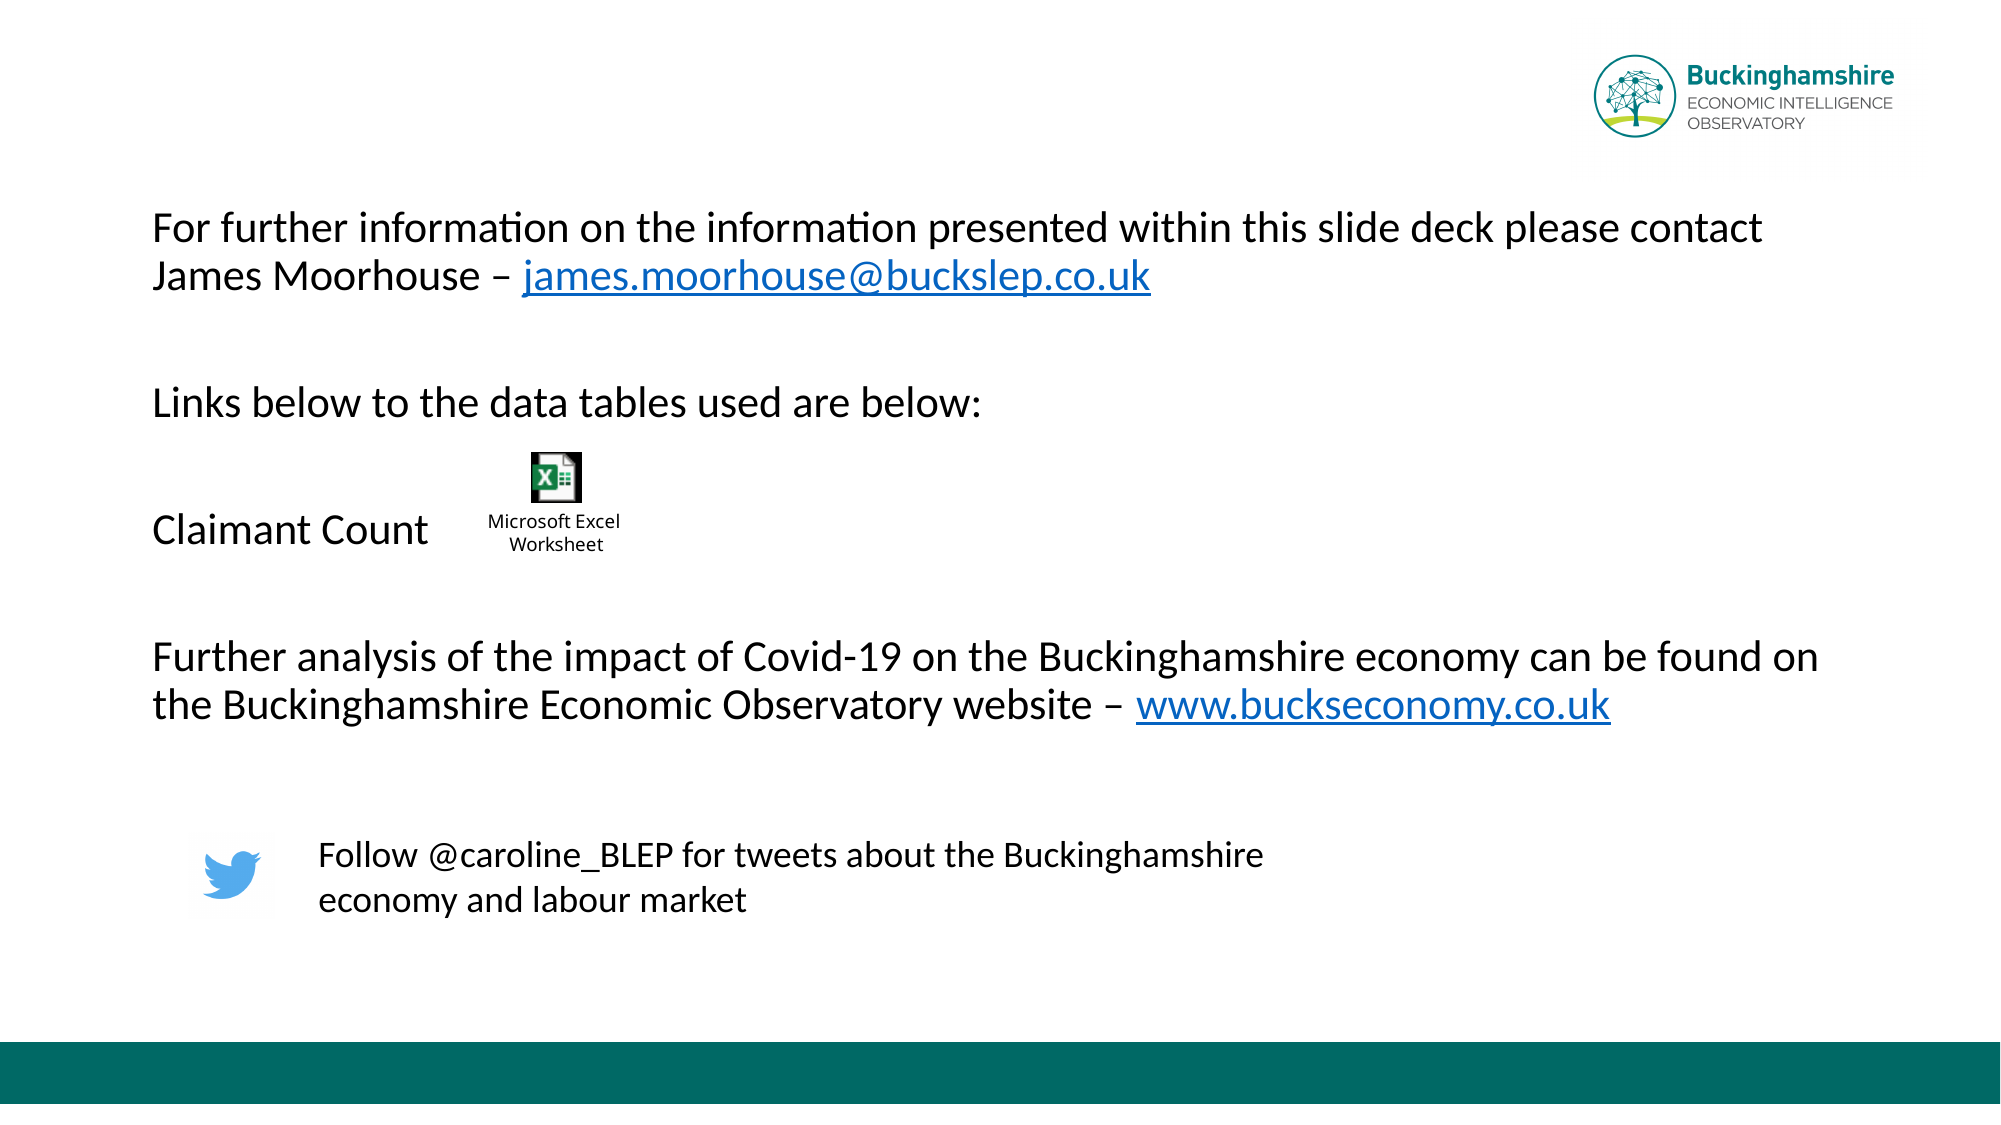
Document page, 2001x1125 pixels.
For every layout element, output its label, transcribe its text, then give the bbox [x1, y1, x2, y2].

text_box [481, 452, 632, 579]
list For further information on the information presented within this slide deck please contact James Moorhouse – james.moorhouse@buckslep.co.uk Links below to the data tables used are below: Claimant Count Further analysis of the impact of Covid-19 on the Buckinghamshire economy can be found on the Buckinghamshire Economic Observatory website – www.buckseconomy.co.uk [137, 196, 1863, 746]
text_box Follow @caroline_BLEP for tweets about the Buckinghamshire economy and labour market [303, 822, 1304, 927]
picture [1571, 18, 1928, 182]
picture [188, 832, 275, 919]
